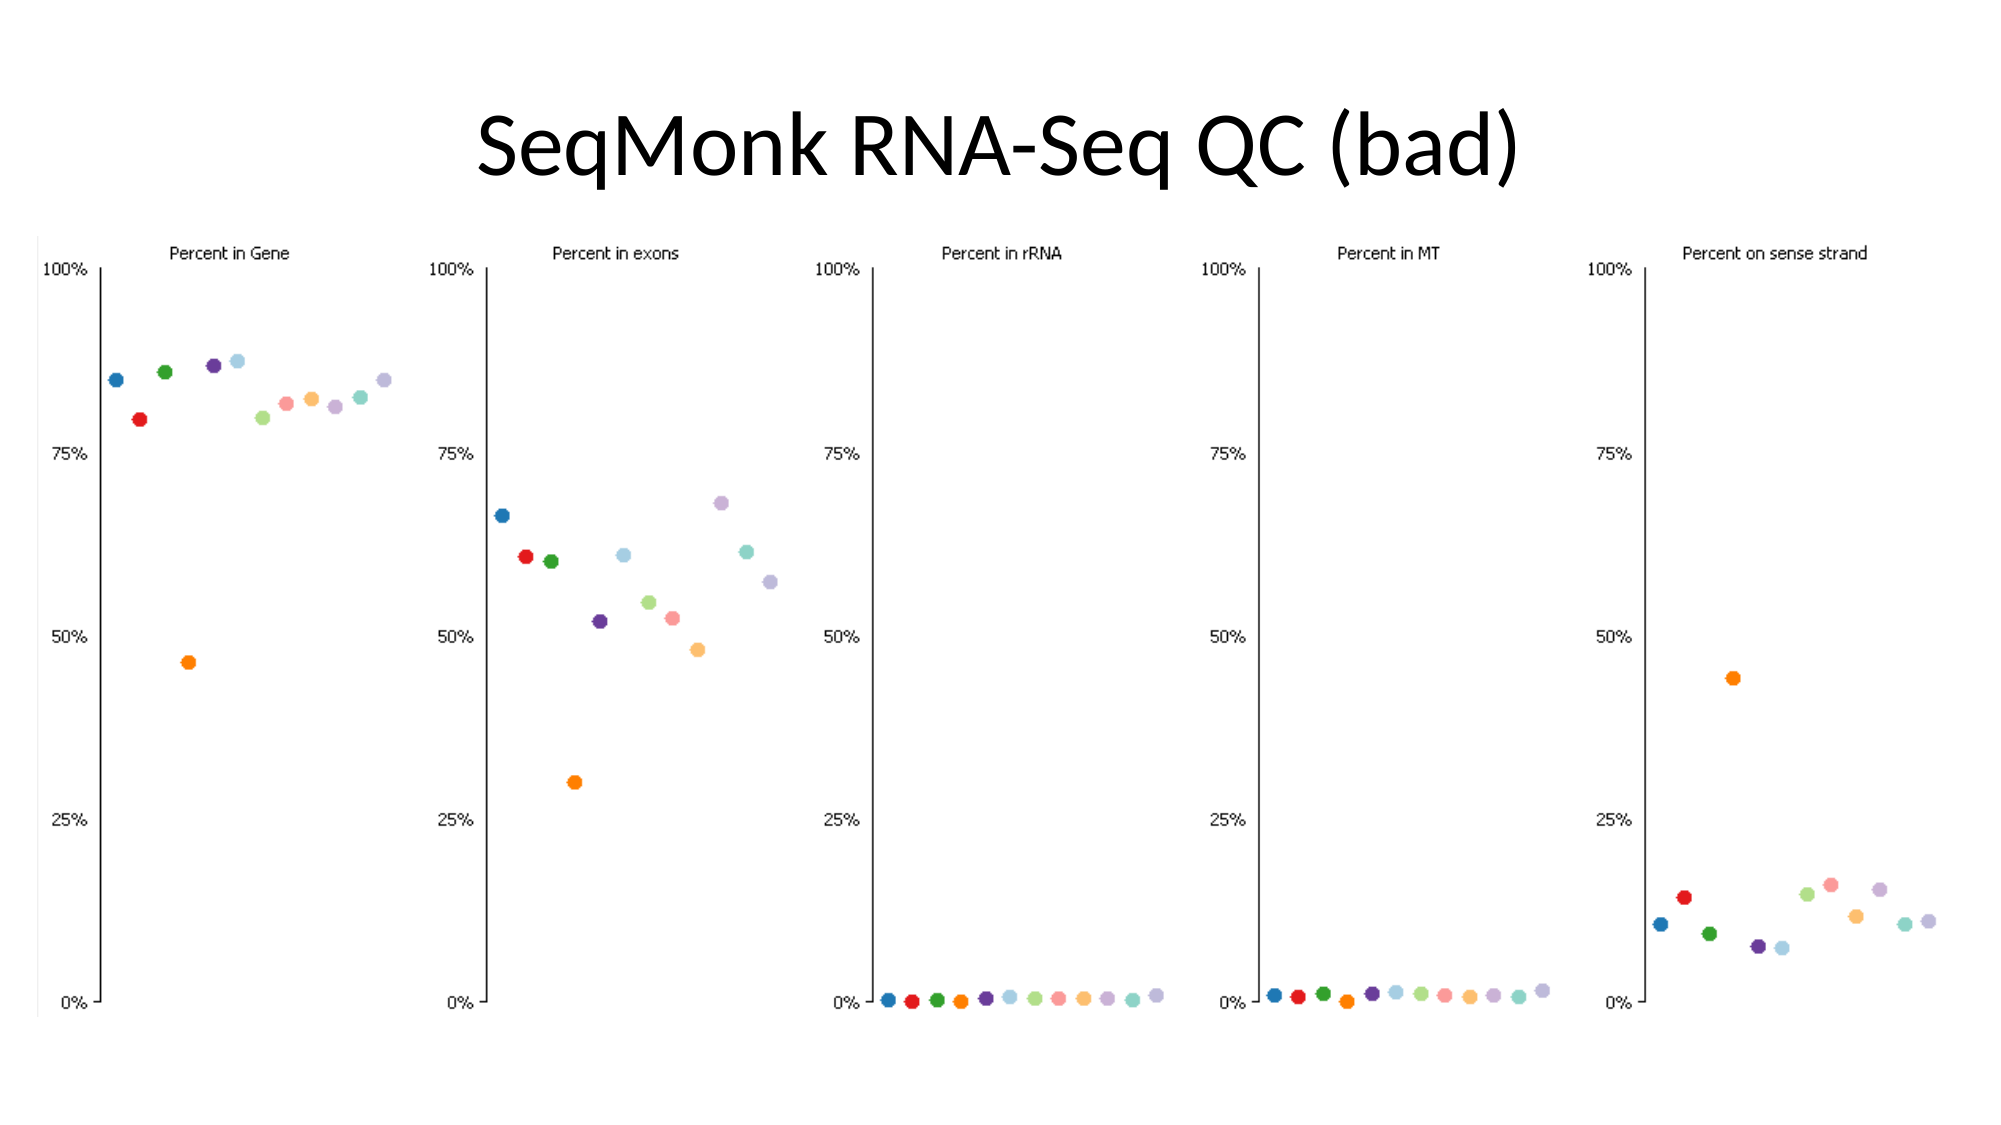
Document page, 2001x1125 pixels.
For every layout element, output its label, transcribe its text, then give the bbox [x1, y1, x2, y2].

picture [37, 236, 1963, 1017]
title SeqMonk RNA-Seq QC (bad) [99, 45, 1900, 233]
